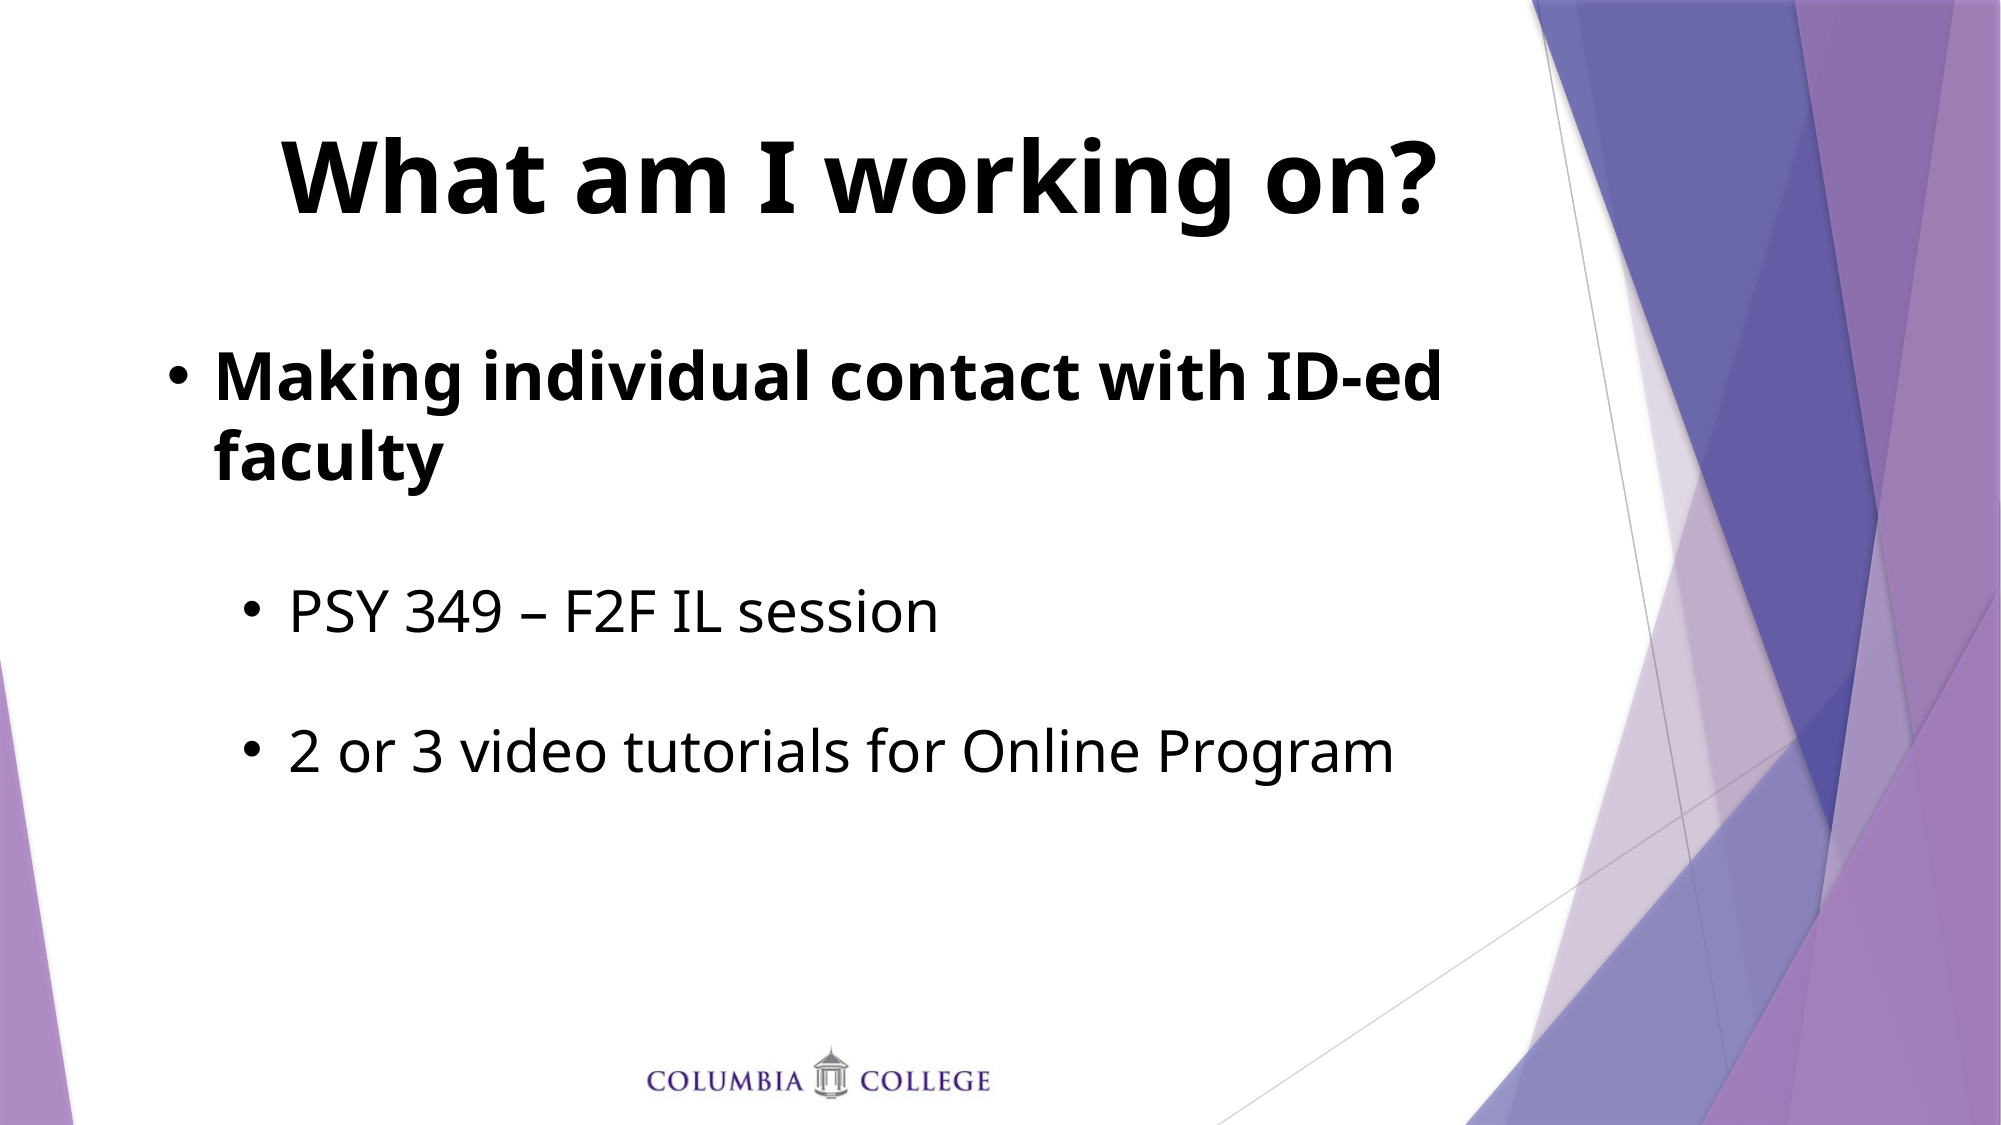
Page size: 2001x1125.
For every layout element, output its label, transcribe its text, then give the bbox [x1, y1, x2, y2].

picture [640, 1037, 998, 1105]
text_box What am I working on? Making individual contact with ID-ed faculty PSY 349 – F2F IL session 2 or 3 video tutorials for Online Program [152, 106, 1570, 991]
